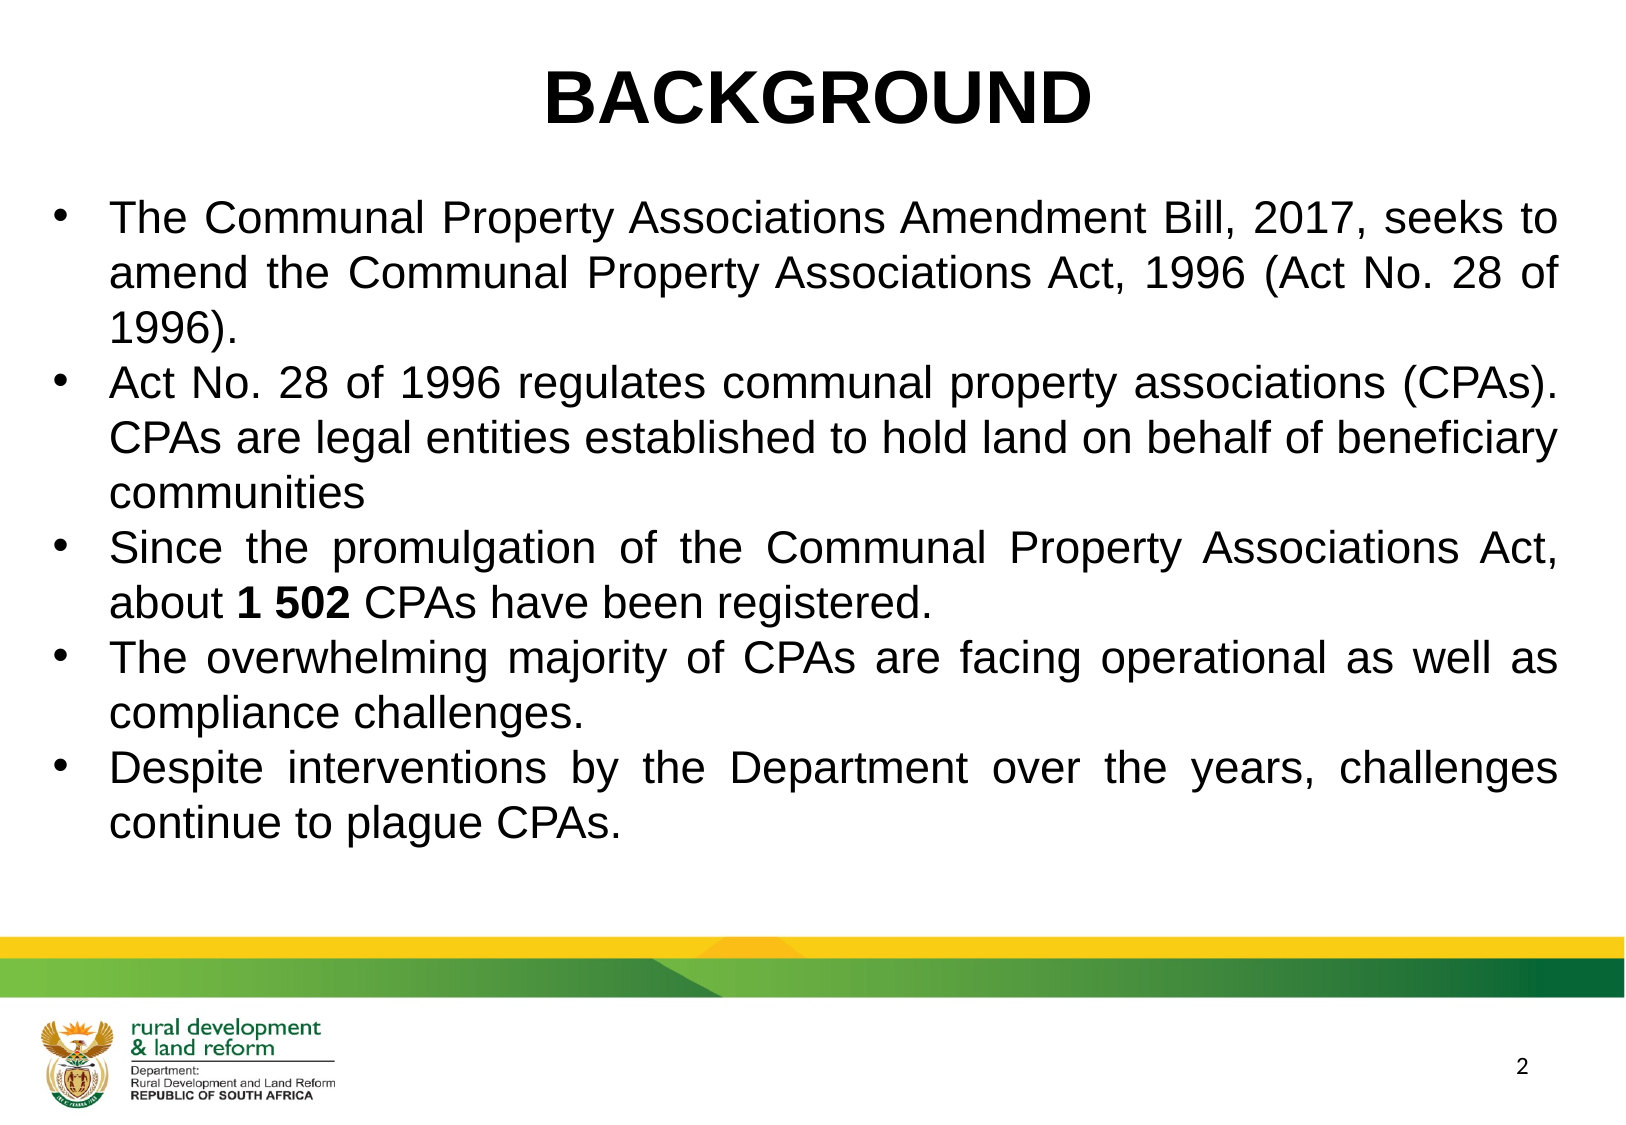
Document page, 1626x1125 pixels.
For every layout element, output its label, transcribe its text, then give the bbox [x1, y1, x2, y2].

title BACKGROUND [87, 24, 1550, 125]
list The Communal Property Associations Amendment Bill, 2017, seeks to amend the Communal Property Associations Act, 1996 (Act No. 28 of 1996). Act No. 28 of 1996 regulates communal property associations (CPAs). CPAs are legal entities established to hold land on behalf of beneficiary communities Since the promulgation of the Communal Property Associations Act, about 1 502 CPAs have been registered. The overwhelming majority of CPAs are facing operational as well as compliance challenges. Despite interventions by the Department over the years, challenges continue to plague CPAs. [37, 125, 1575, 938]
picture [0, 909, 1625, 1125]
